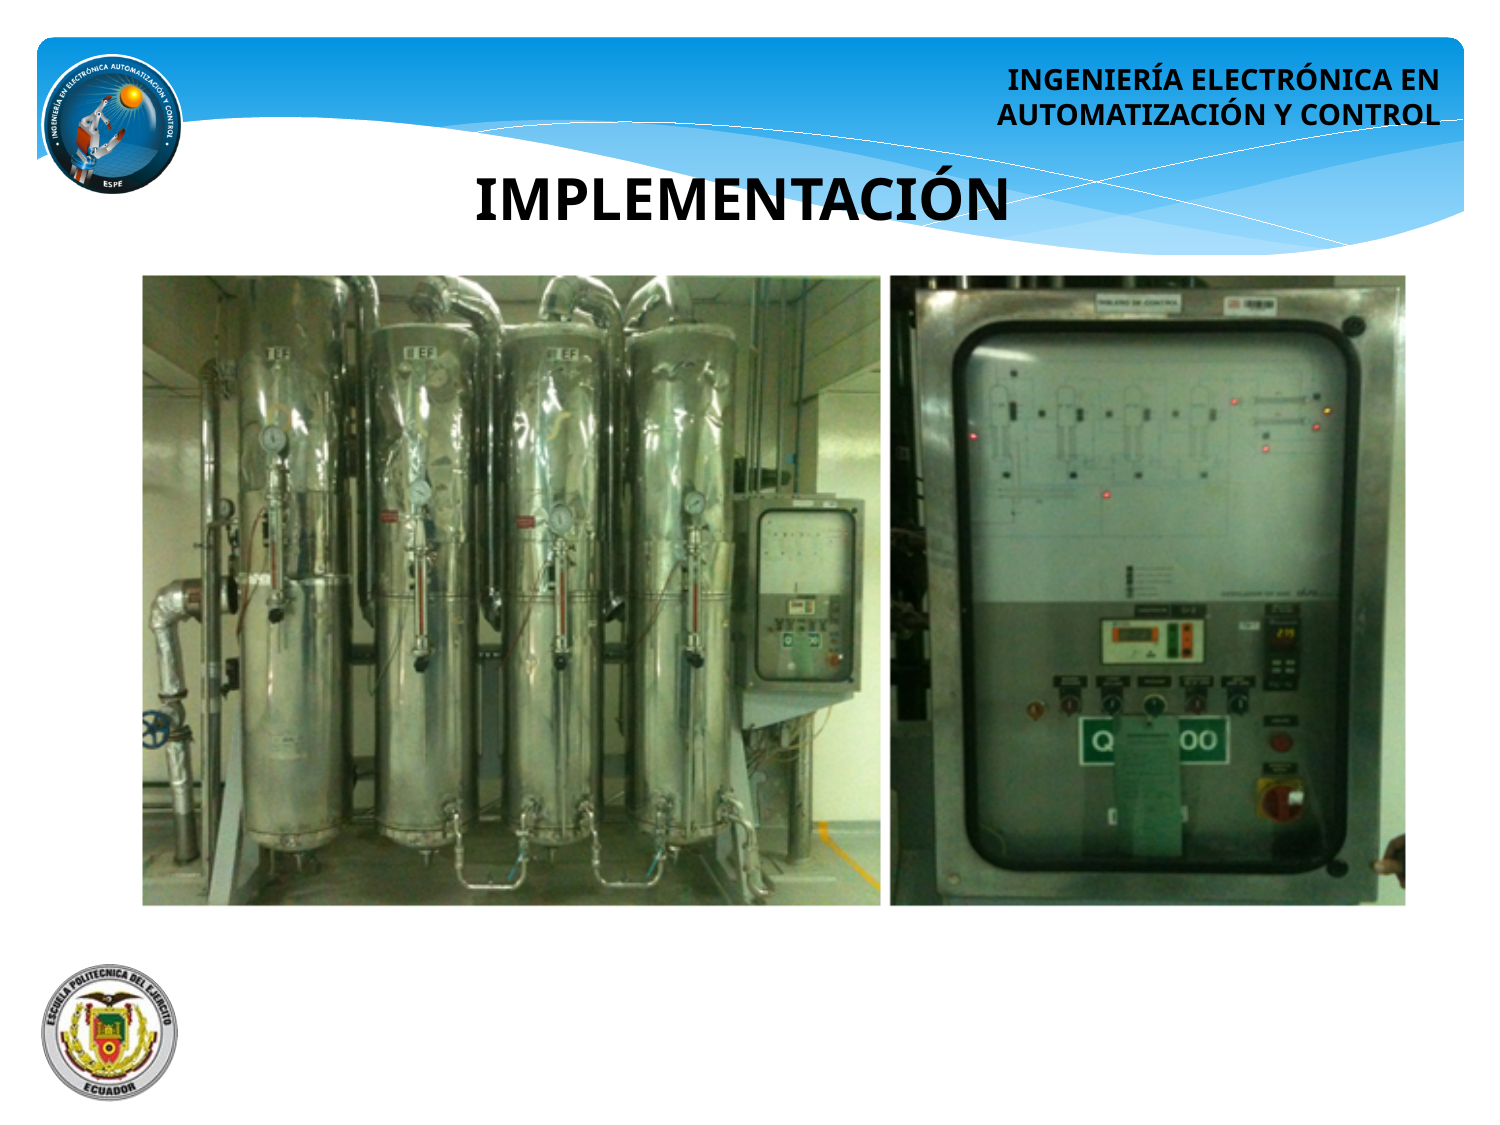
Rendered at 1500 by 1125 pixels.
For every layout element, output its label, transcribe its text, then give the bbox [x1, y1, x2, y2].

text_box IMPLEMENTACIÓN [460, 155, 1027, 240]
text_box INGENIERÍA ELECTRÓNICA EN AUTOMATIZACIÓN Y CONTROL [395, 54, 1456, 184]
picture [40, 55, 184, 196]
picture [111, 255, 1433, 929]
picture [41, 963, 179, 1103]
